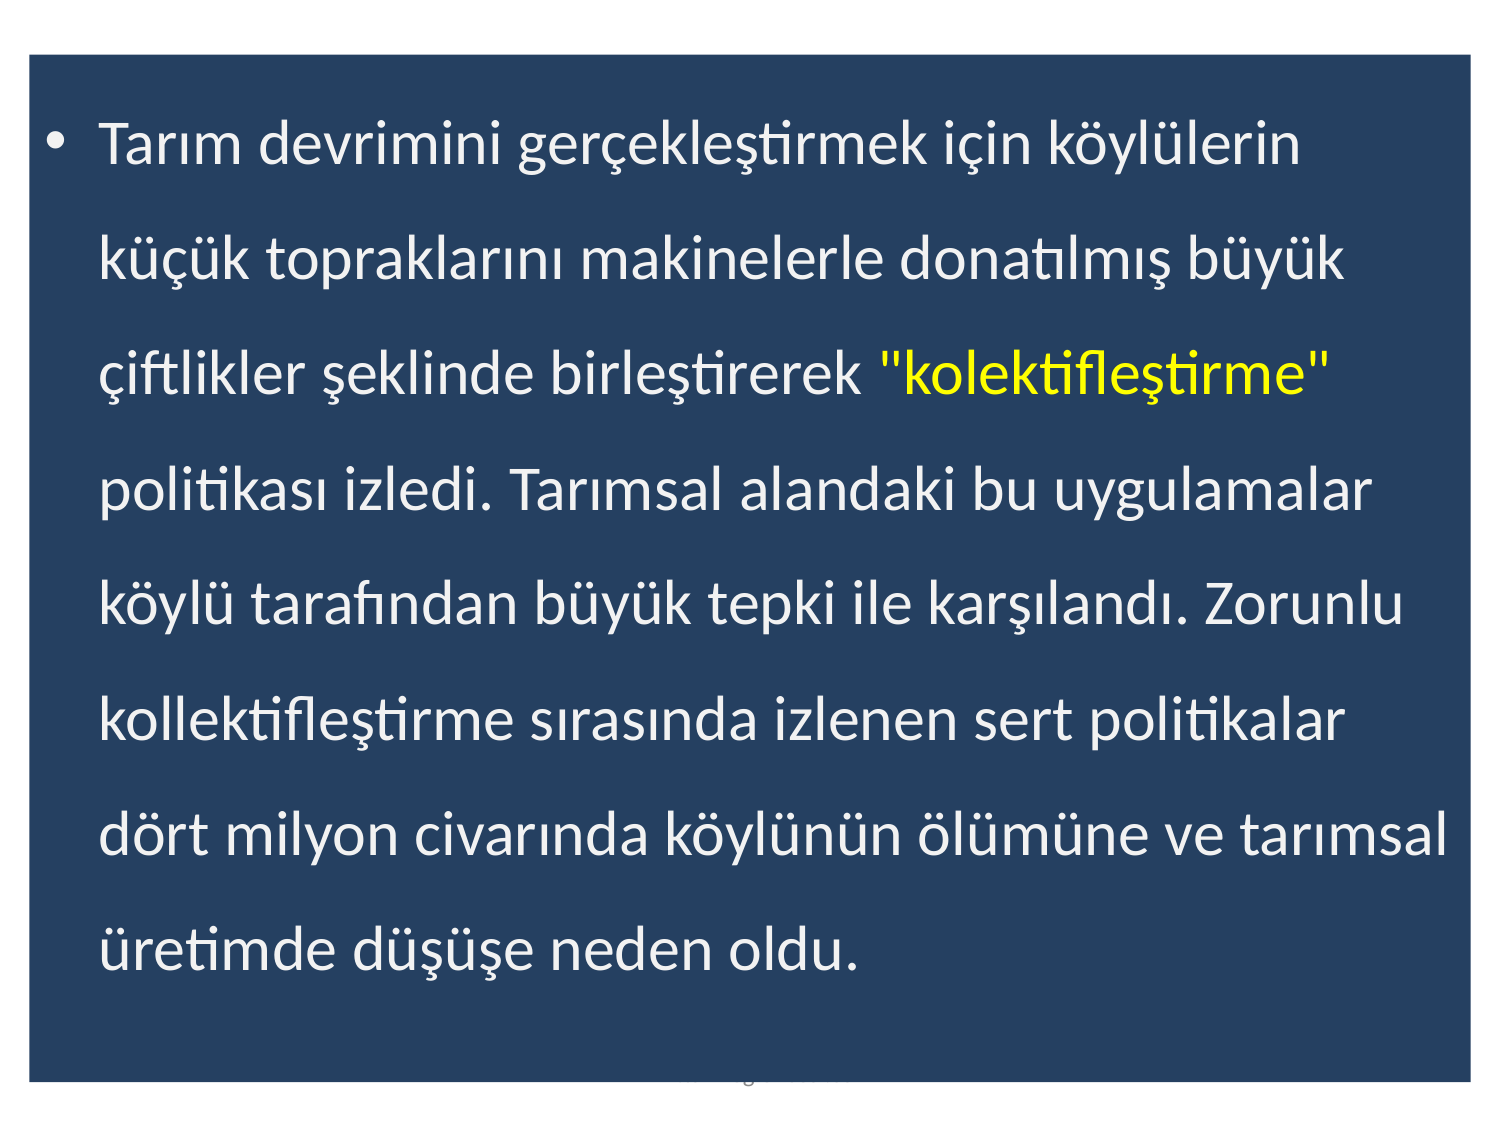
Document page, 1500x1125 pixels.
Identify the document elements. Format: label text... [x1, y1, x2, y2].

footer www.tariheglencesi.com [512, 1042, 988, 1103]
list Tarım devrimini gerçekleştirmek için köylülerin küçük topraklarını makinelerle donatılmış büyük çiftlikler şeklinde birleştirerek "kolek­tifleştirme" politikası izledi. Tarımsal alandaki bu uygulamalar köylü tarafından büyük tepki ile karşılandı. Zorunlu kollektifleştirme sırasında izlenen sert politikalar dört milyon civarında köylünün ölümüne ve tarımsal üretimde düşüşe neden oldu. [29, 54, 1471, 1083]
